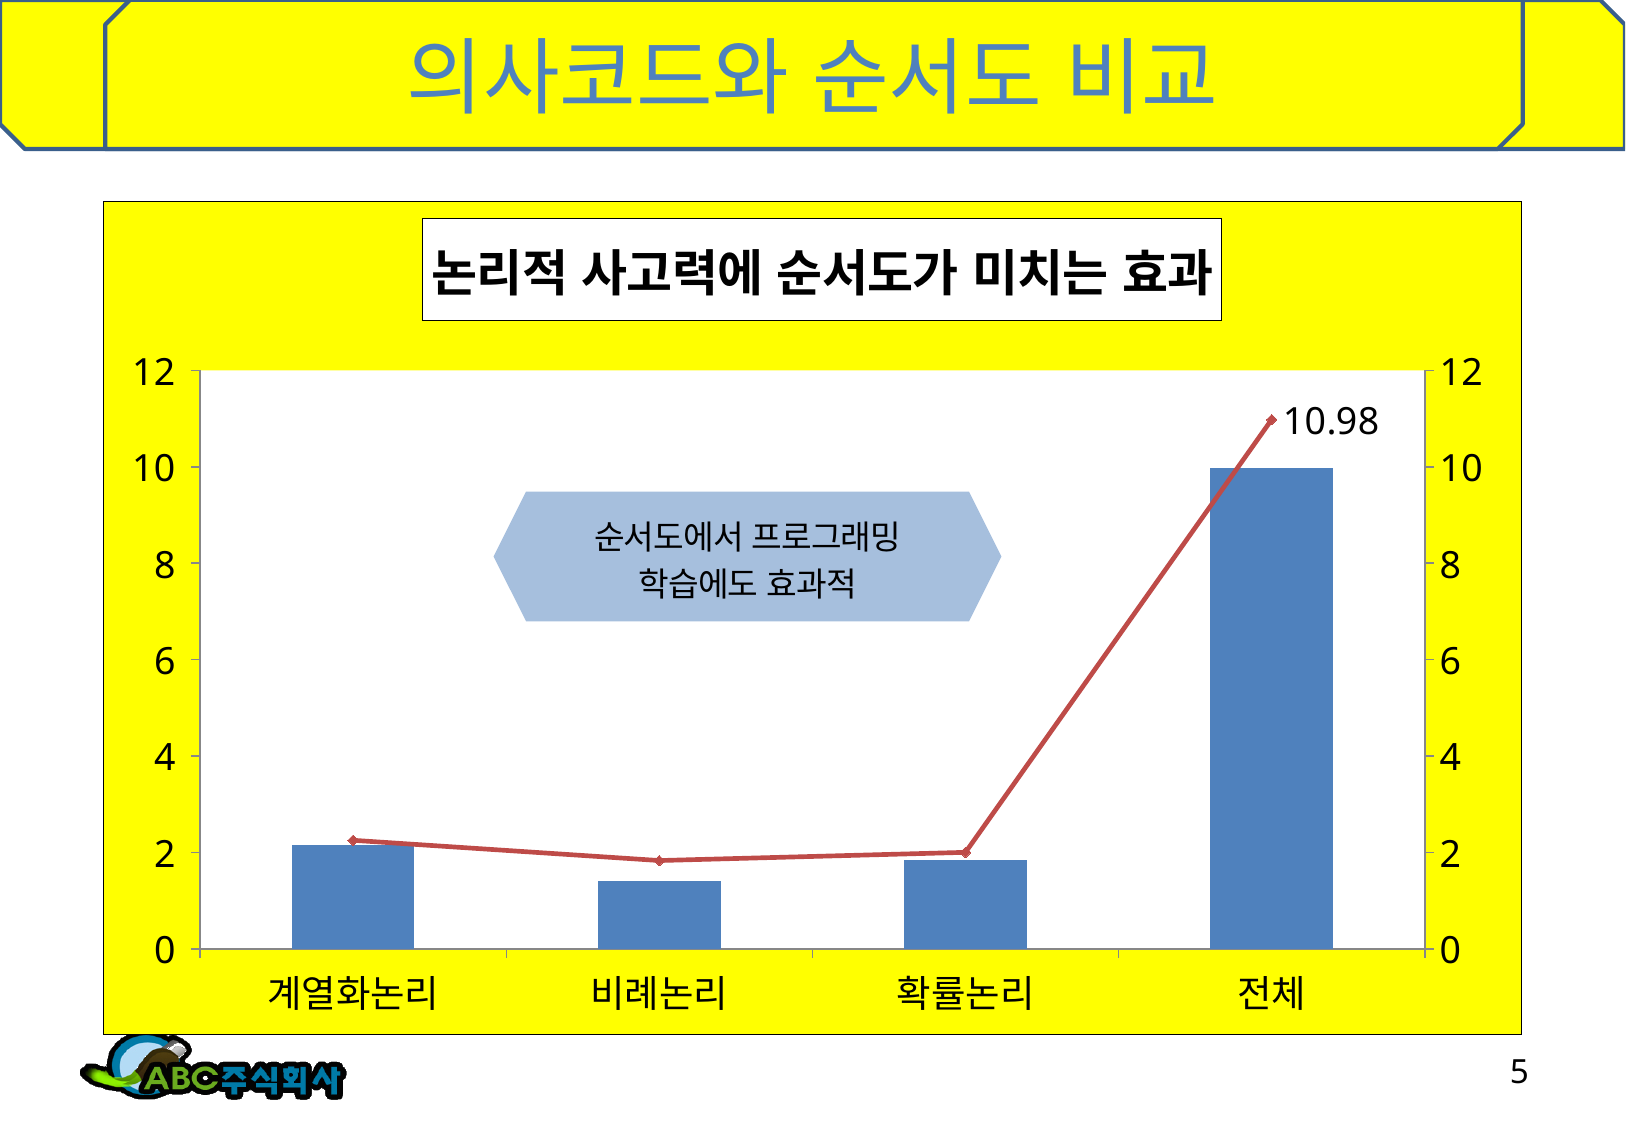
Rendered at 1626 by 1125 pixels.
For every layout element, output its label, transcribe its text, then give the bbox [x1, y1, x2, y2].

chart [103, 201, 1522, 1036]
title 의사코드와 순서도 비교 [0, 0, 1625, 149]
picture [68, 1023, 354, 1105]
slide_number 5 [1164, 1042, 1544, 1103]
